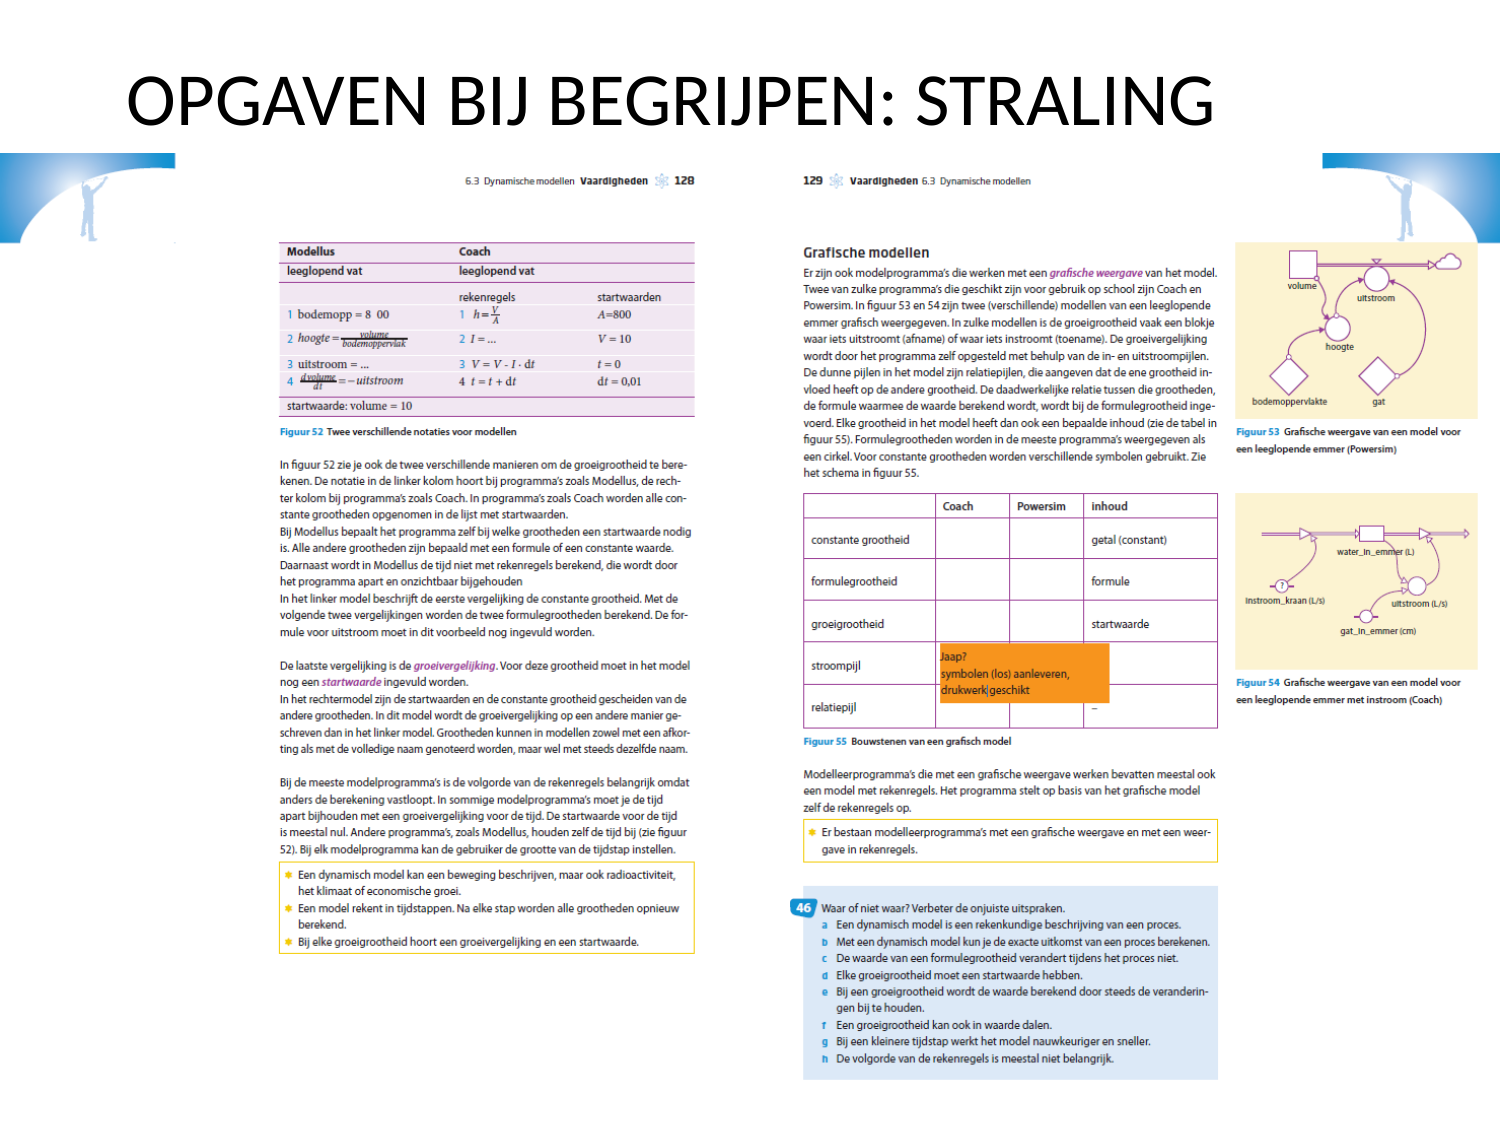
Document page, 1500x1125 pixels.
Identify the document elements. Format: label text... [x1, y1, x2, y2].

title Opgaven bij begrijpen: Straling [112, 42, 1388, 151]
picture [0, 153, 1500, 1095]
